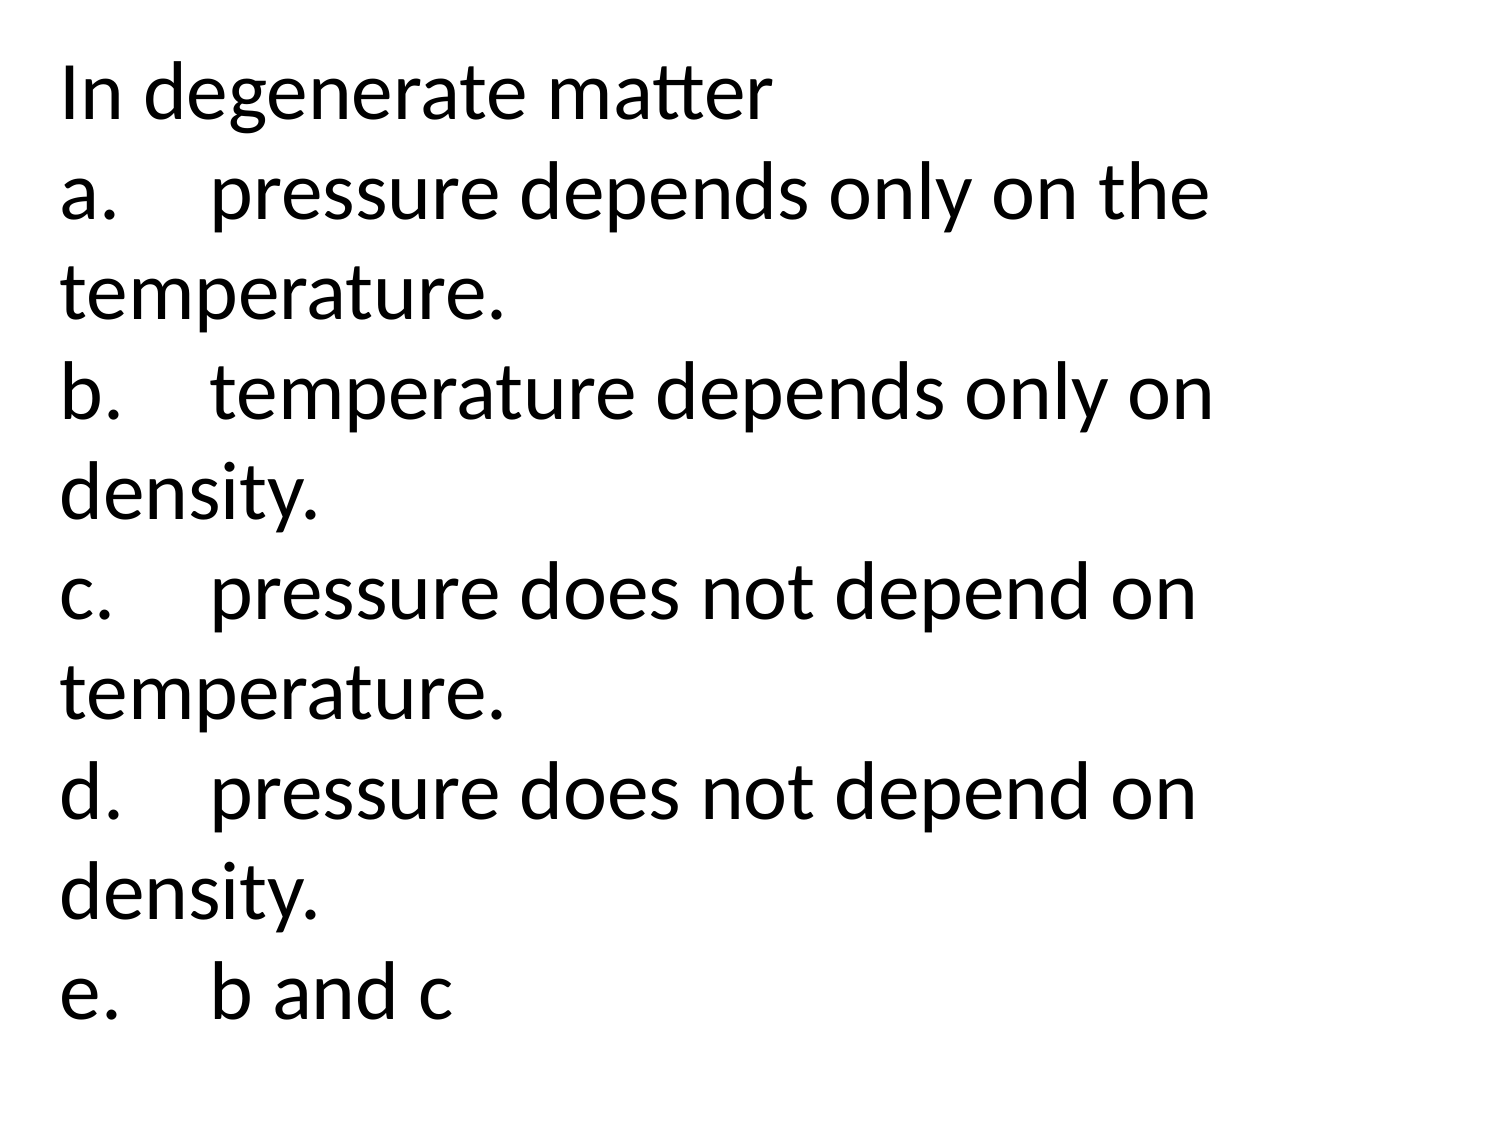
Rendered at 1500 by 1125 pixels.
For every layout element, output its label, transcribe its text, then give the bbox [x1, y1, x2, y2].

text_box In degenerate matter a. pressure depends only on the temperature. b. temperature depends only on density. c. pressure does not depend on temperature. d. pressure does not depend on density. e. b and c [44, 28, 1477, 1044]
